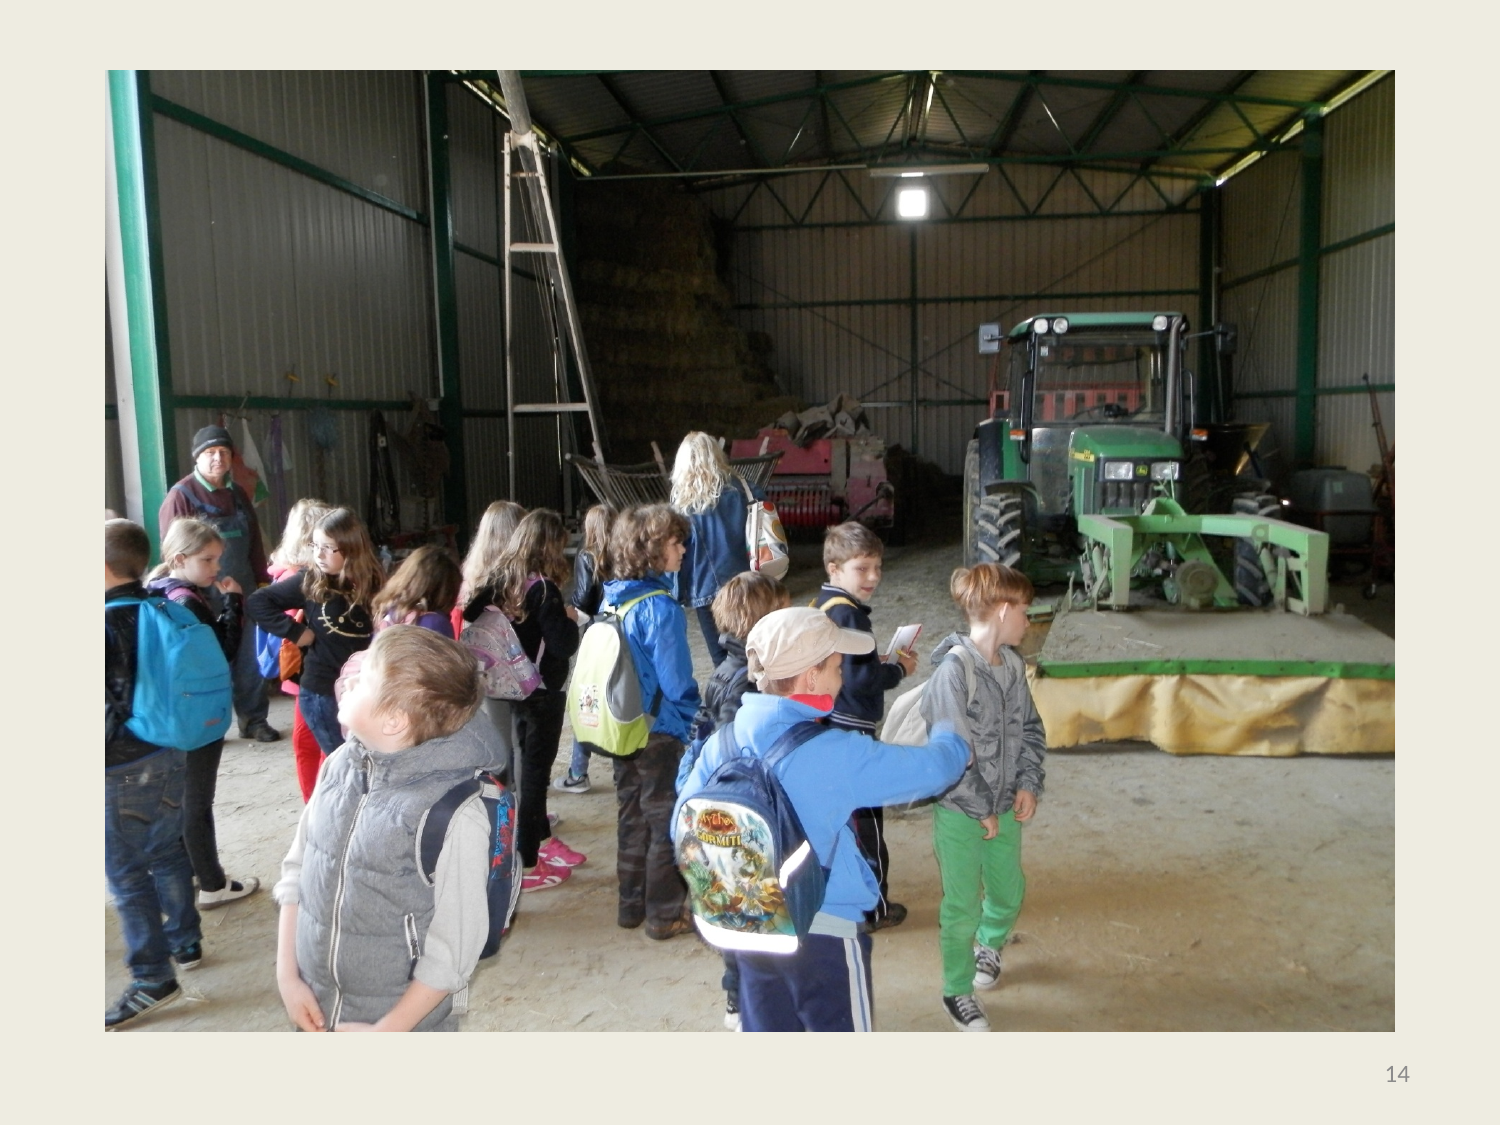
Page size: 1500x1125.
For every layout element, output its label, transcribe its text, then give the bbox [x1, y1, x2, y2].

picture [105, 70, 1395, 1032]
slide_number 14 [1074, 1042, 1425, 1103]
